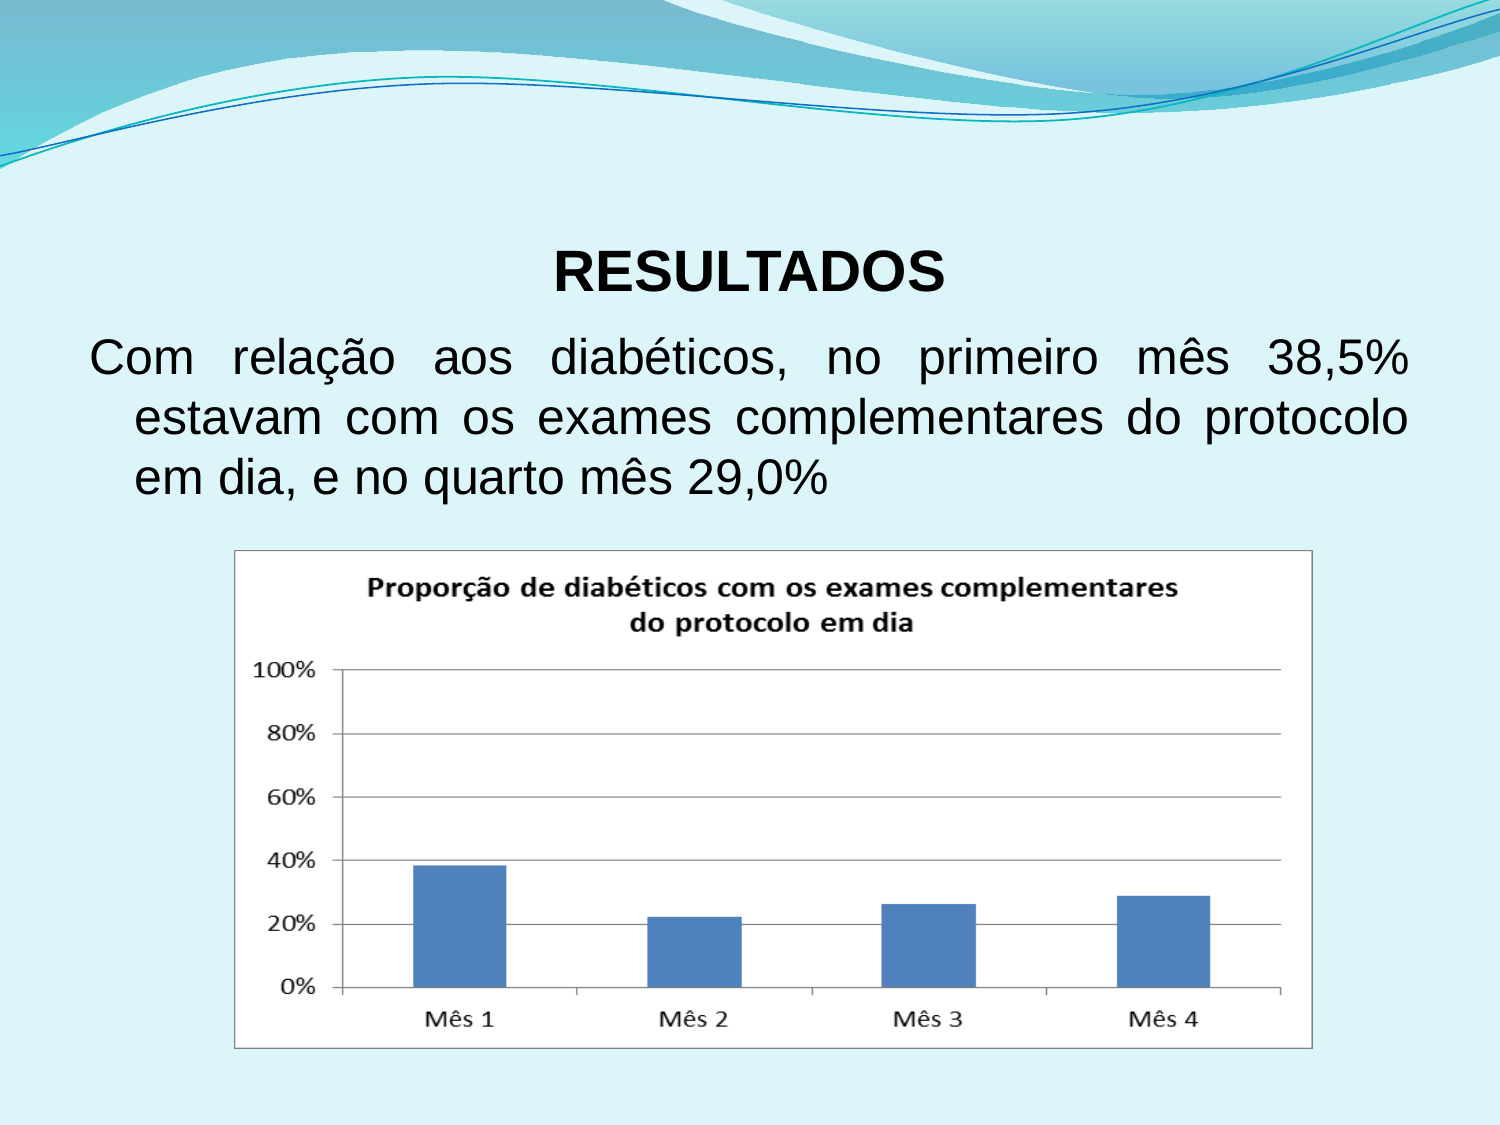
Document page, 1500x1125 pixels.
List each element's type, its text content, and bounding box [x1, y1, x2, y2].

list Com relação aos diabéticos, no primeiro mês 38,5% estavam com os exames complementares do protocolo em dia, e no quarto mês 29,0% [75, 317, 1425, 1038]
picture [234, 550, 1313, 1049]
title RESULTADOS [75, 115, 1425, 303]
